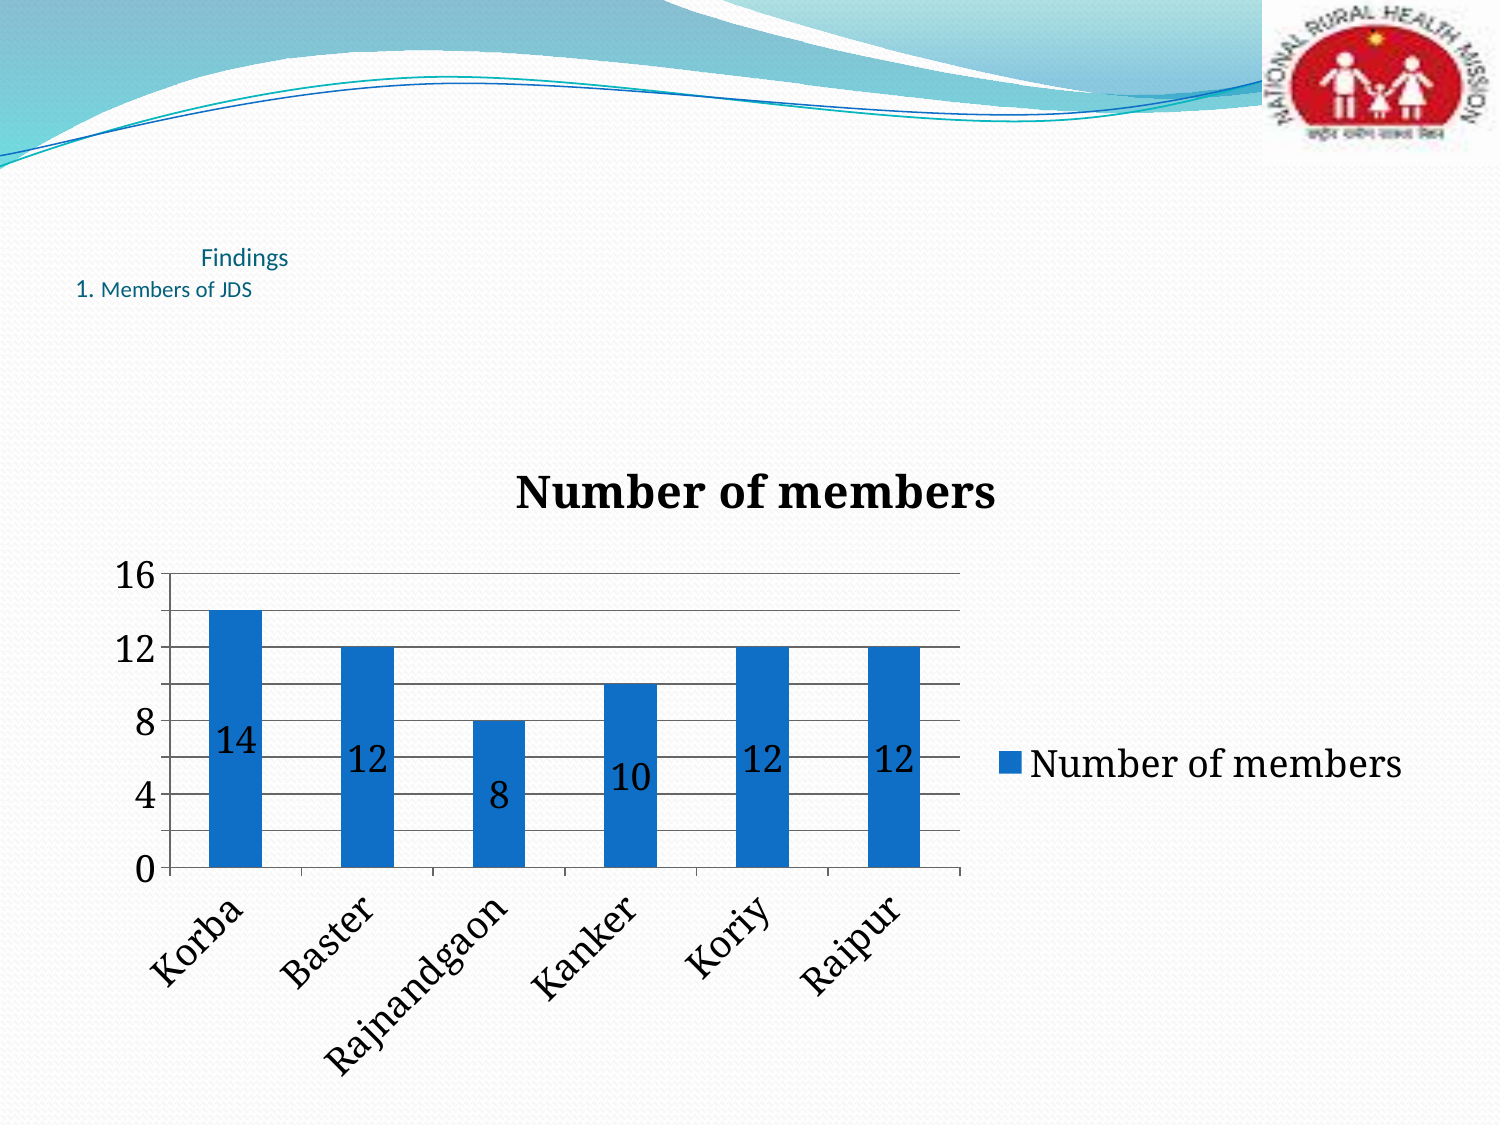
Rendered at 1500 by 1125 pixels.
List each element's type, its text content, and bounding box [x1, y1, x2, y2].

table_cell Y [1255, 37, 1425, 175]
title Findings 1. Members of JDS [75, 37, 1425, 303]
picture [1262, 0, 1500, 163]
chart [87, 424, 1438, 1101]
